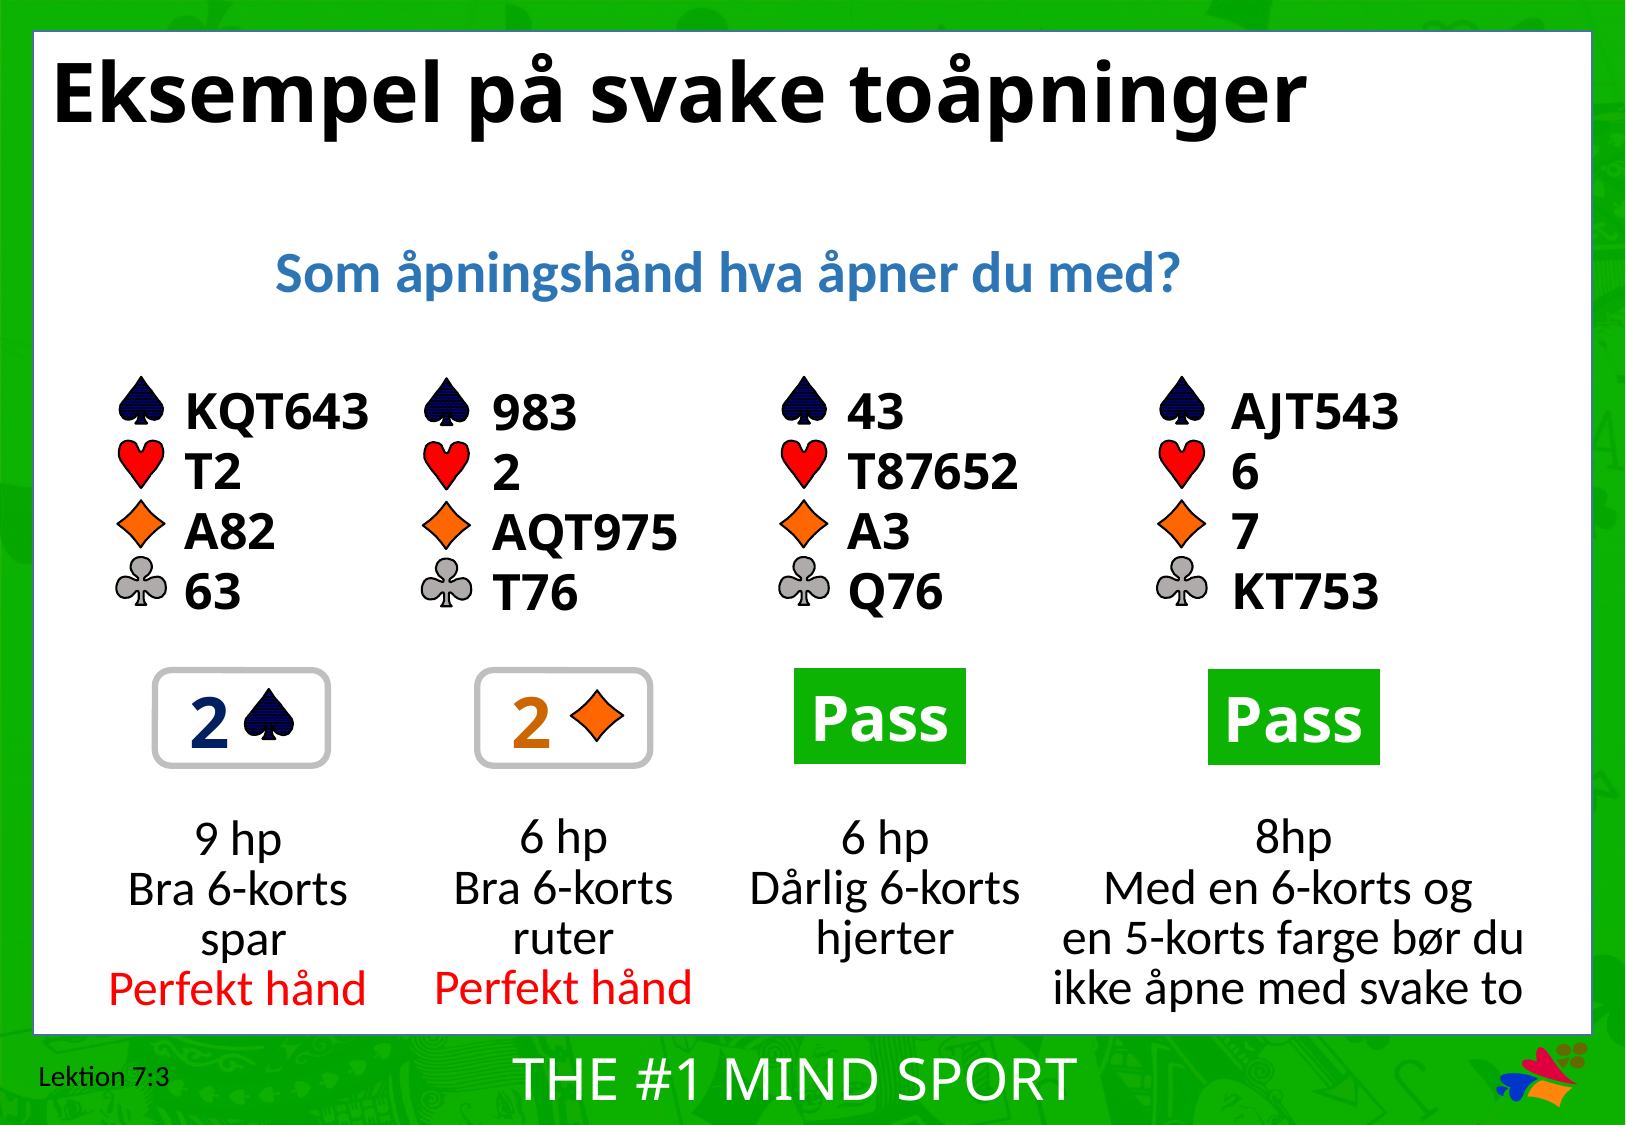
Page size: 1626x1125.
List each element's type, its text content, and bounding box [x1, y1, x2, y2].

text_box 6 hp Bra 6-korts ruter Perfekt hånd [418, 806, 709, 1022]
text_box Pass [1208, 669, 1380, 765]
text_box 9 hp Bra 6-korts spar Perfekt hånd [93, 808, 383, 1023]
picture [0, 0, 1626, 1125]
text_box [421, 373, 706, 631]
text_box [154, 670, 328, 766]
text_box Som åpningshånd hva åpner du med? [260, 227, 1198, 312]
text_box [1157, 371, 1431, 630]
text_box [116, 371, 394, 630]
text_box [477, 670, 651, 766]
text_box Pass [794, 668, 966, 764]
text_box 8hp Med en 6-korts og en 5-korts farge bør du ikke åpne med svake to [1037, 806, 1550, 1022]
title Eksempel på svake toåpninger [35, 42, 1525, 148]
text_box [779, 371, 1044, 630]
text_box 6 hp Dårlig 6-korts hjerter [734, 806, 1036, 972]
